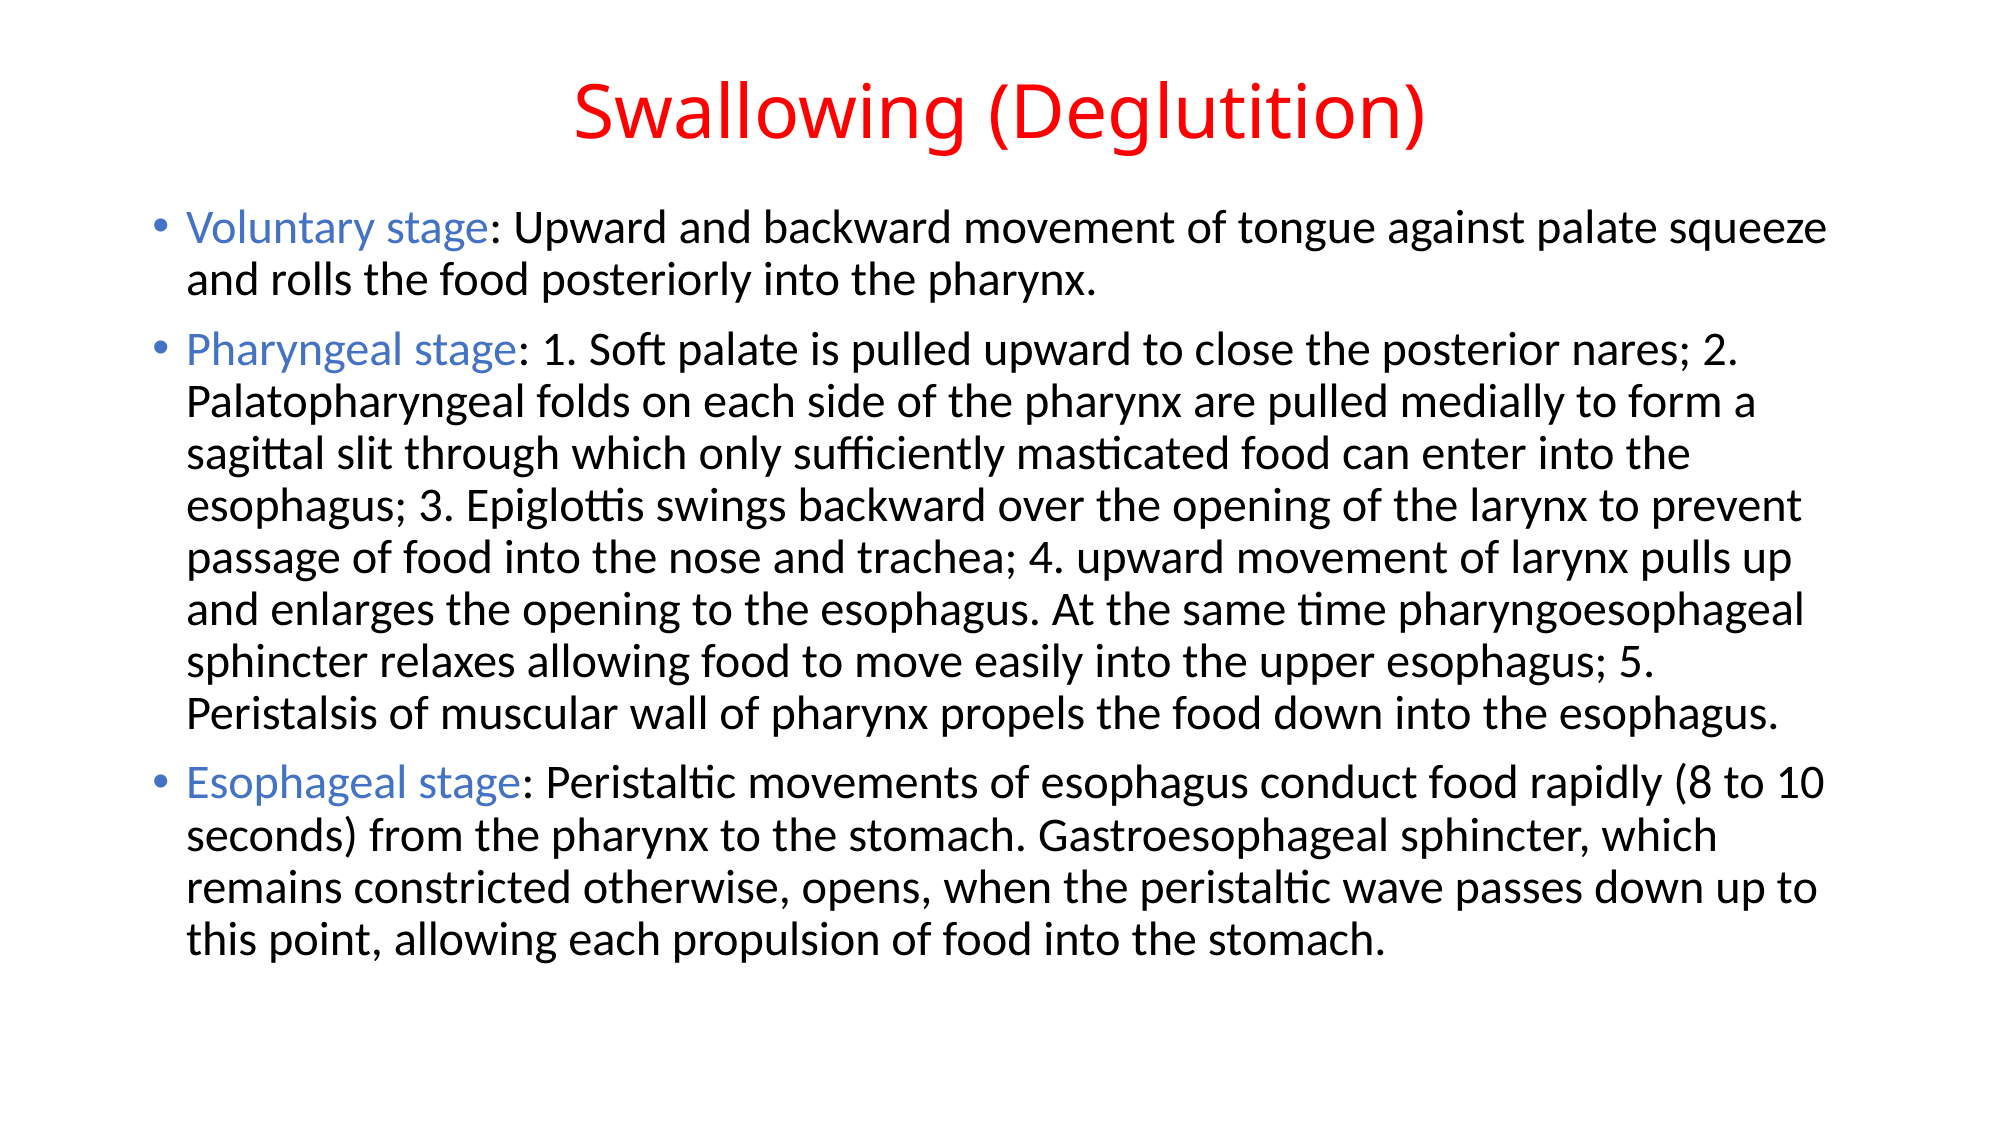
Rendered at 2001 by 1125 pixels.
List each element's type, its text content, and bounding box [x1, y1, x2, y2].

list Voluntary stage: Upward and backward movement of tongue against palate squeeze and rolls the food posteriorly into the pharynx. Pharyngeal stage: 1. Soft palate is pulled upward to close the posterior nares; 2. Palatopharyngeal folds on each side of the pharynx are pulled medially to form a sagittal slit through which only sufficiently masticated food can enter into the esophagus; 3. Epiglottis swings backward over the opening of the larynx to prevent passage of food into the nose and trachea; 4. upward movement of larynx pulls up and enlarges the opening to the esophagus. At the same time pharyngoesophageal sphincter relaxes allowing food to move easily into the upper esophagus; 5. Peristalsis of muscular wall of pharynx propels the food down into the esophagus. Esophageal stage: Peristaltic movements of esophagus conduct food rapidly (8 to 10 seconds) from the pharynx to the stomach. Gastroesophageal sphincter, which remains constricted otherwise, opens, when the peristaltic wave passes down up to this point, allowing each propulsion of food into the stomach. [137, 194, 1863, 1014]
title Swallowing (Deglutition) [137, 59, 1863, 169]
